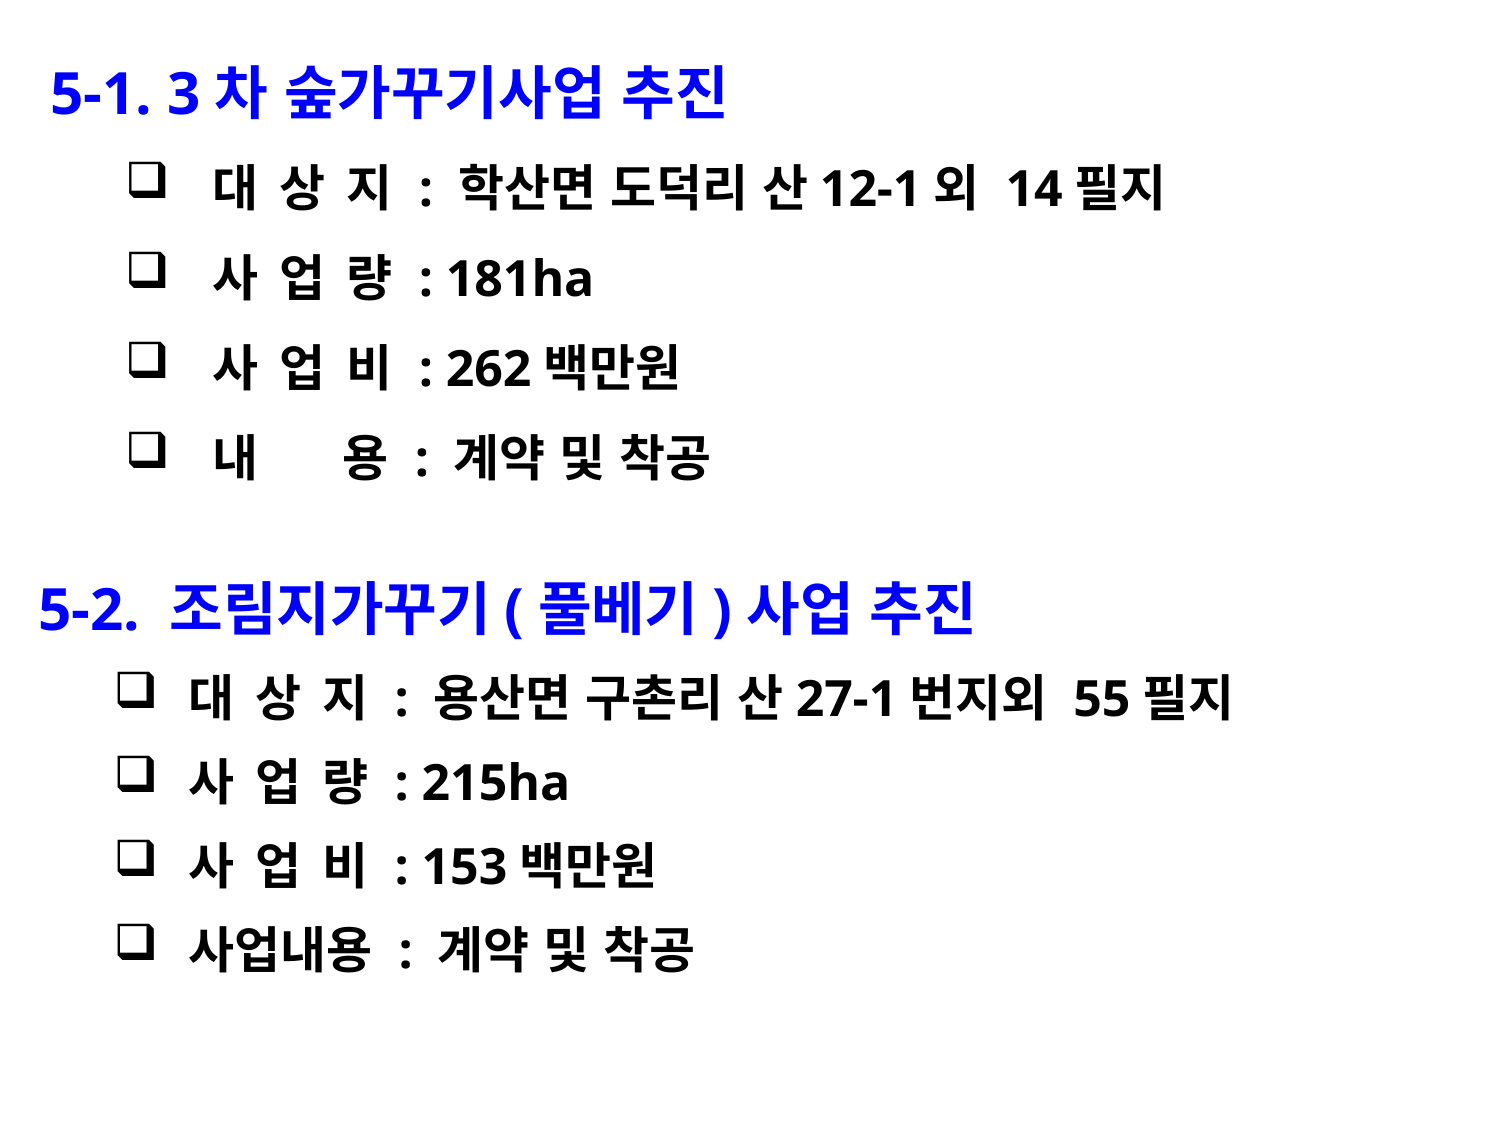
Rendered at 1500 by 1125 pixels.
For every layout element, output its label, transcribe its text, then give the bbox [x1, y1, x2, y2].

text_box 5-1. 3차 숲가꾸기사업 추진 대 상 지 : 학산면 도덕리 산12-1외 14필지 사 업 량 : 181ha 사 업 비 : 262백만원 내 용 : 계약 및 착공 [35, 35, 1500, 528]
text_box 5-2. 조림지가꾸기(풀베기)사업 추진 대 상 지 : 용산면 구촌리 산27-1번지외 55필지 사 업 량 : 215ha 사 업 비 : 153백만원 사업내용 : 계약 및 착공 [23, 550, 1477, 1055]
